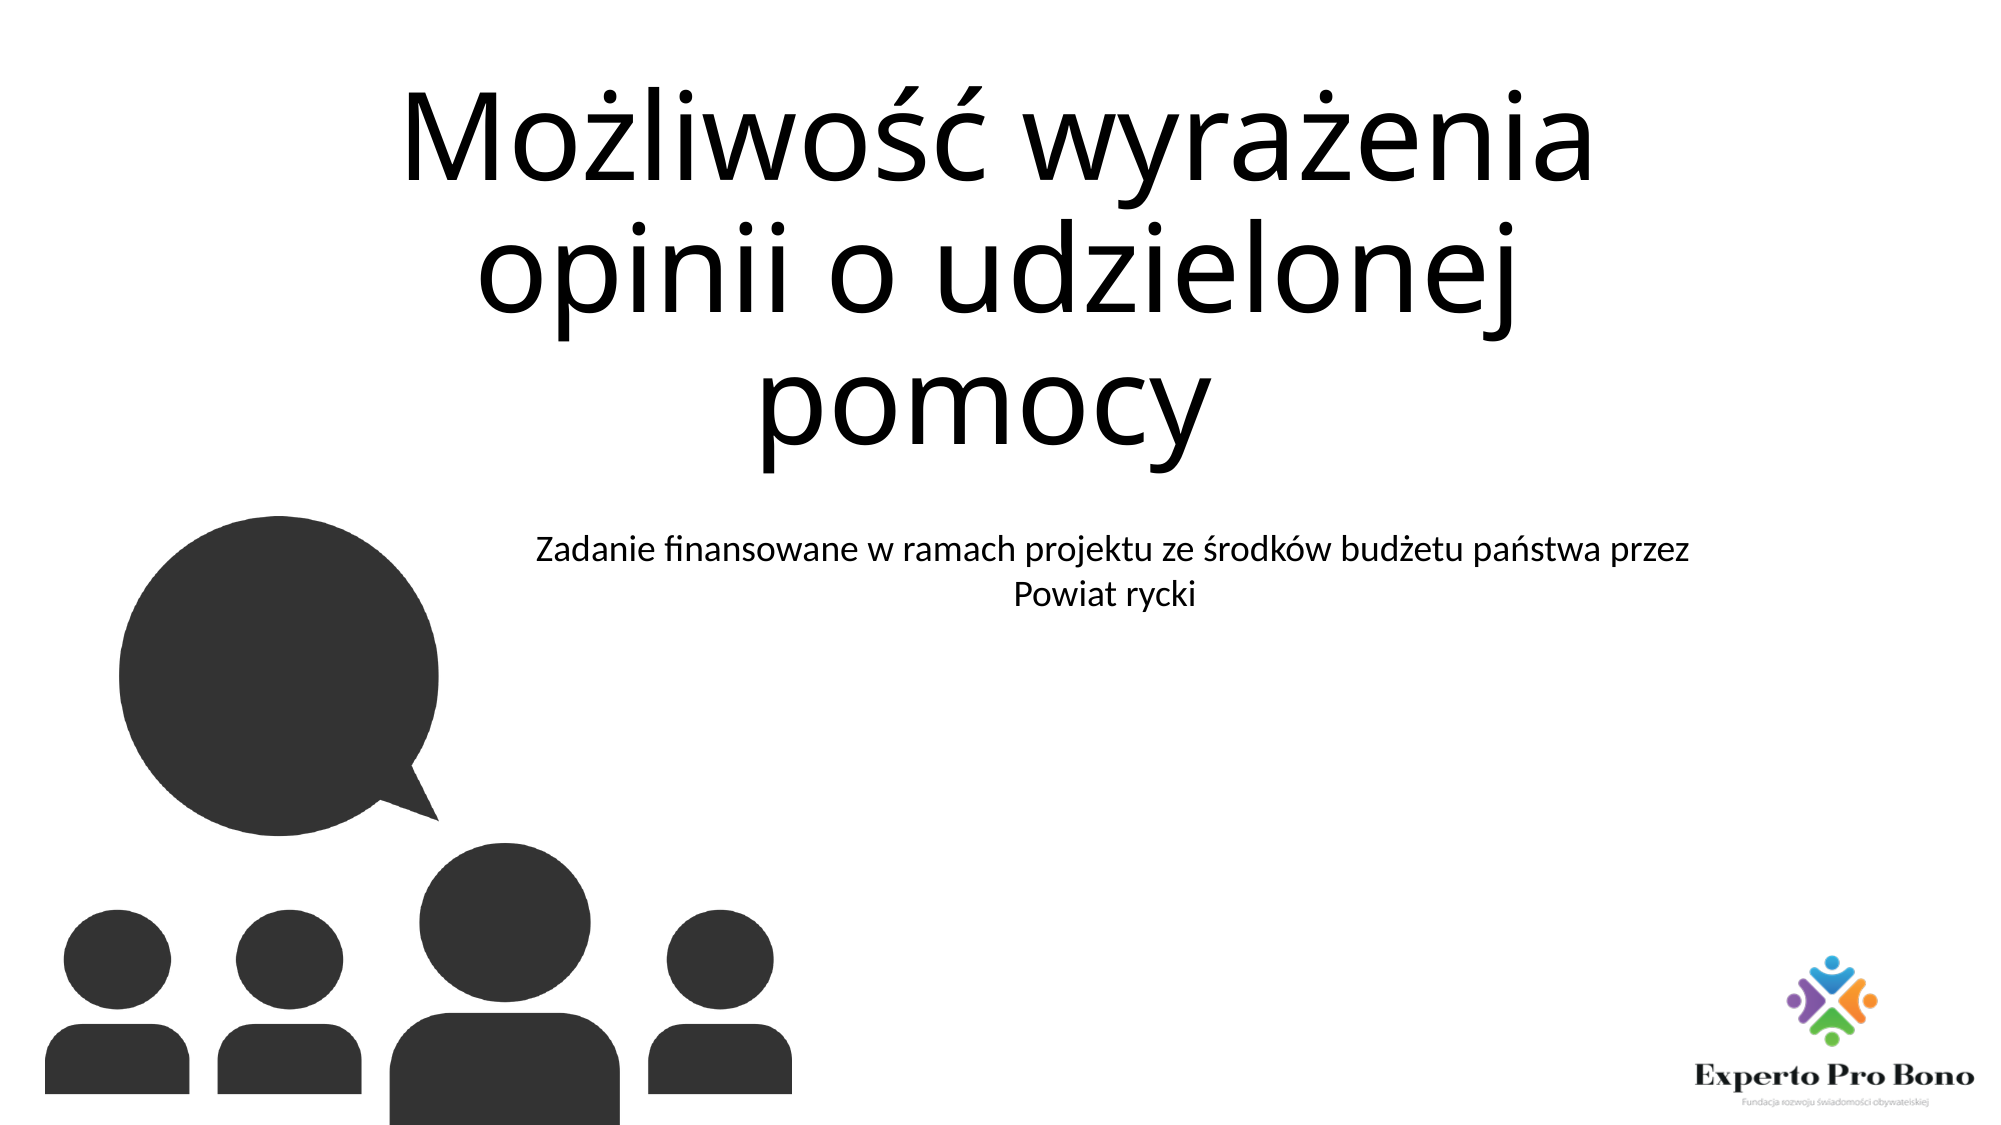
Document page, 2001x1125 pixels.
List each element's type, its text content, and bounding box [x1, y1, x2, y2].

picture [1625, 941, 2000, 1109]
text_box Zadanie finansowane w ramach projektu ze środków budżetu państwa przez Powiat rycki [792, 516, 1750, 622]
title Możliwość wyrażenia opinii o udzielonej pomocy [247, 66, 1750, 479]
picture [45, 516, 792, 1125]
